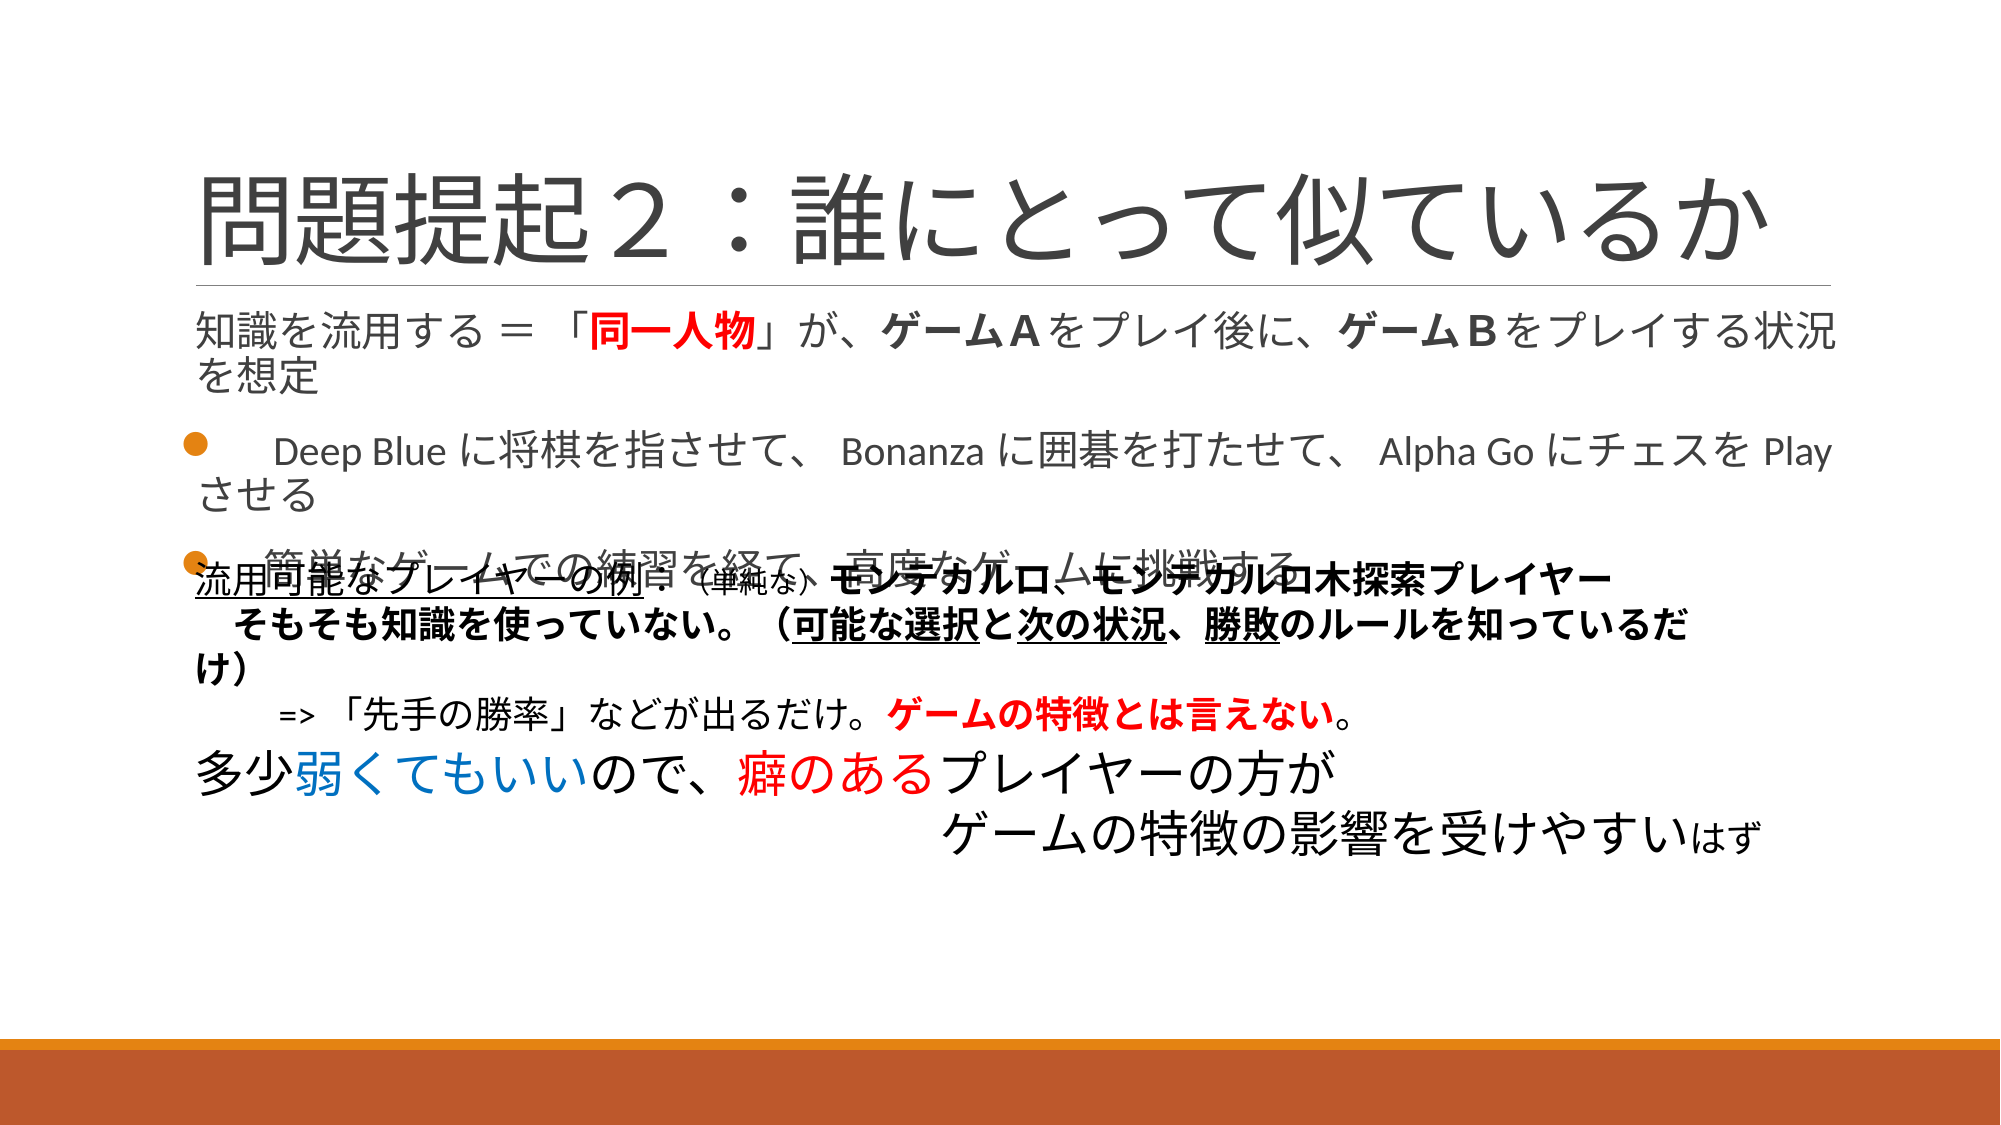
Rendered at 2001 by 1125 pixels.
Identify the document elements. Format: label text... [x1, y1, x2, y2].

title 問題提起２：誰にとって似ているか [180, 47, 1830, 285]
list 知識を流用する ＝ 「同一人物」が、ゲームＡをプレイ後に、ゲームＢをプレイする状況を想定 Deep Blueに将棋を指させて、Bonanzaに囲碁を打たせて、Alpha GoにチェスをPlayさせる 簡単なゲームでの練習を経て、高度なゲームに挑戦する [180, 302, 1861, 515]
text_box 多少弱くてもいいので、癖のあるプレイヤーの方が ゲームの特徴の影響を受けやすいはず [180, 734, 1780, 870]
text_box 流用可能なプレイヤーの例：（単純な）モンテカルロ、モンテカルロ木探索プレイヤー そもそも知識を使っていない。（可能な選択と次の状況、勝敗のルールを知っているだけ） =>「先手の勝率」などが出るだけ。ゲームの特徴とは言えない。 [180, 548, 1723, 744]
